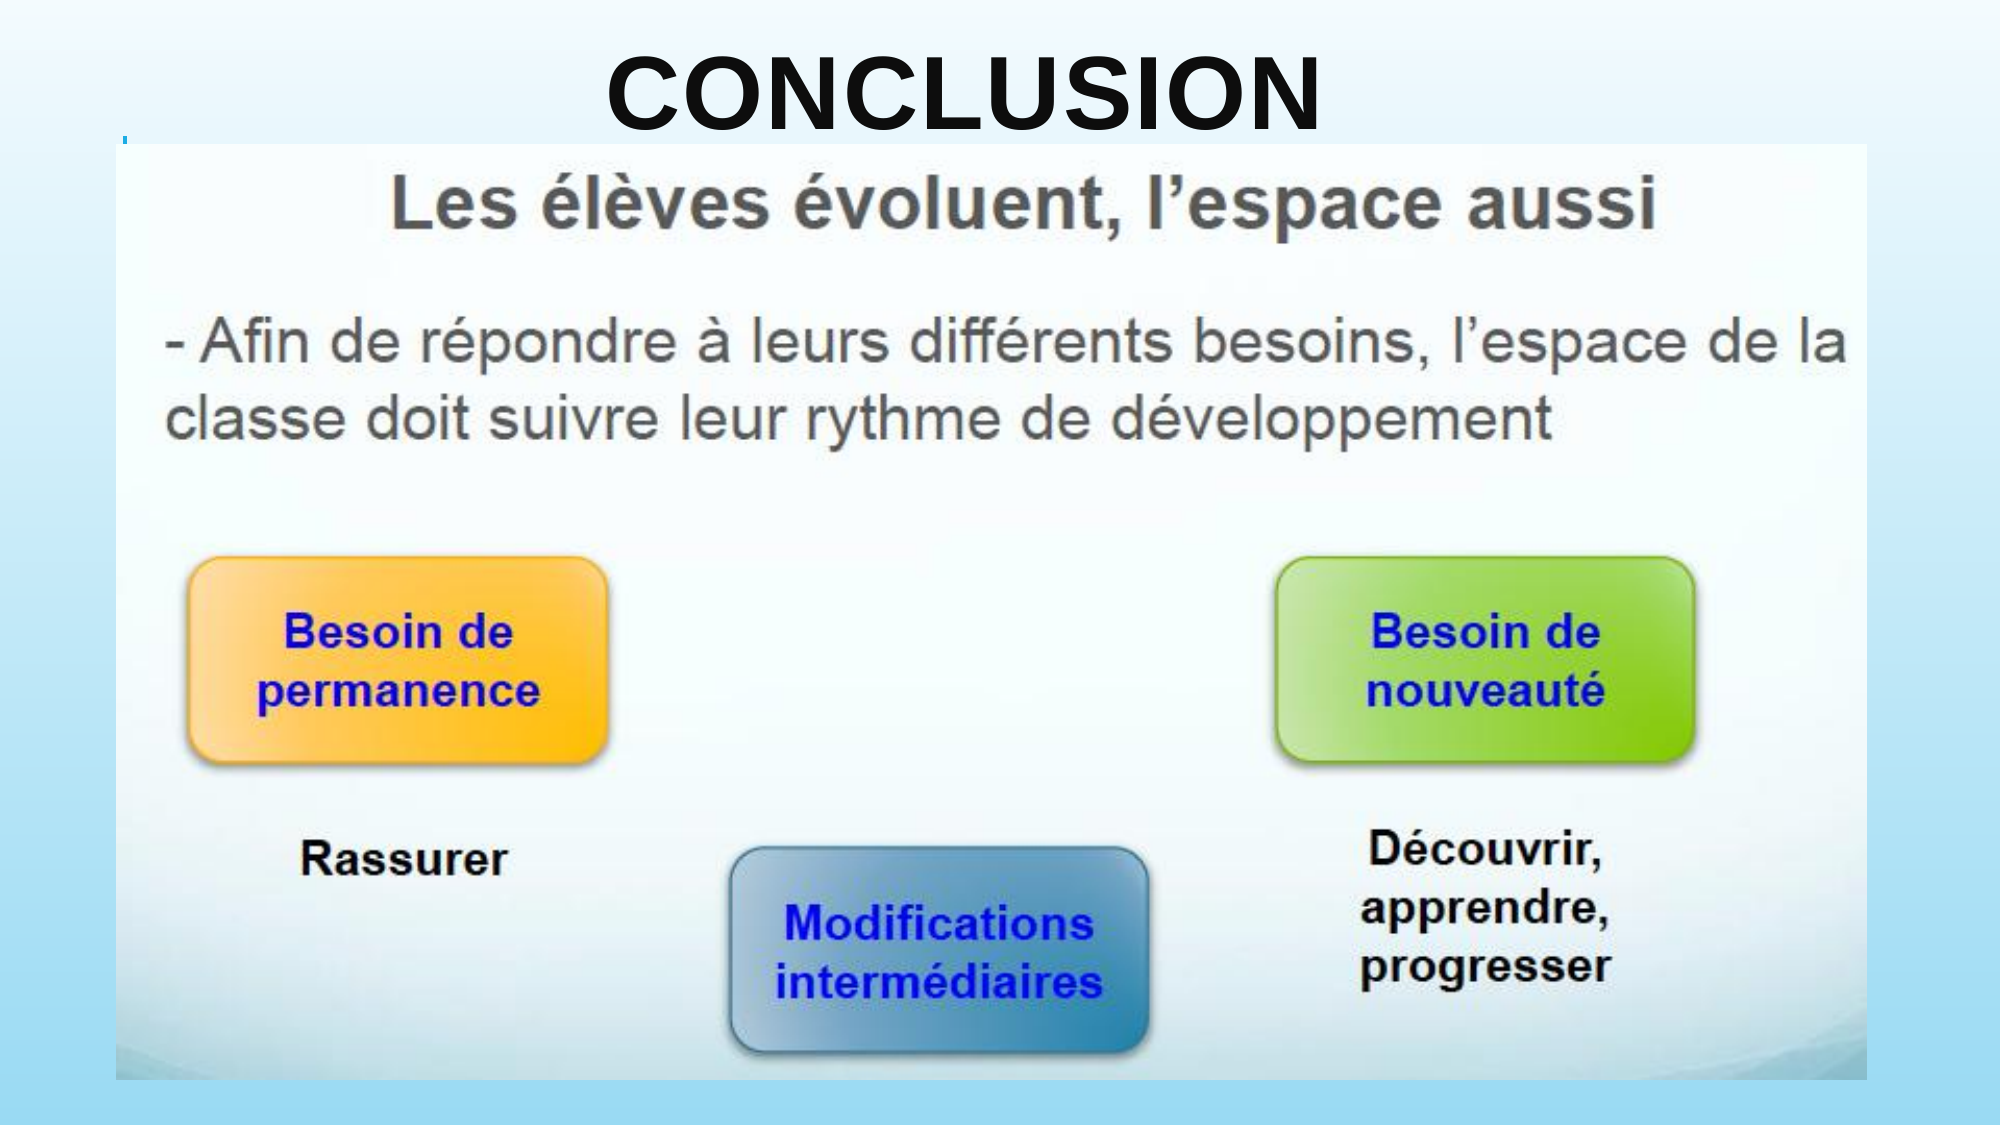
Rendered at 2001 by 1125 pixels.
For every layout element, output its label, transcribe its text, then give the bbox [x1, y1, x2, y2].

title Conclusion [168, 23, 1763, 139]
picture [115, 144, 1867, 1081]
